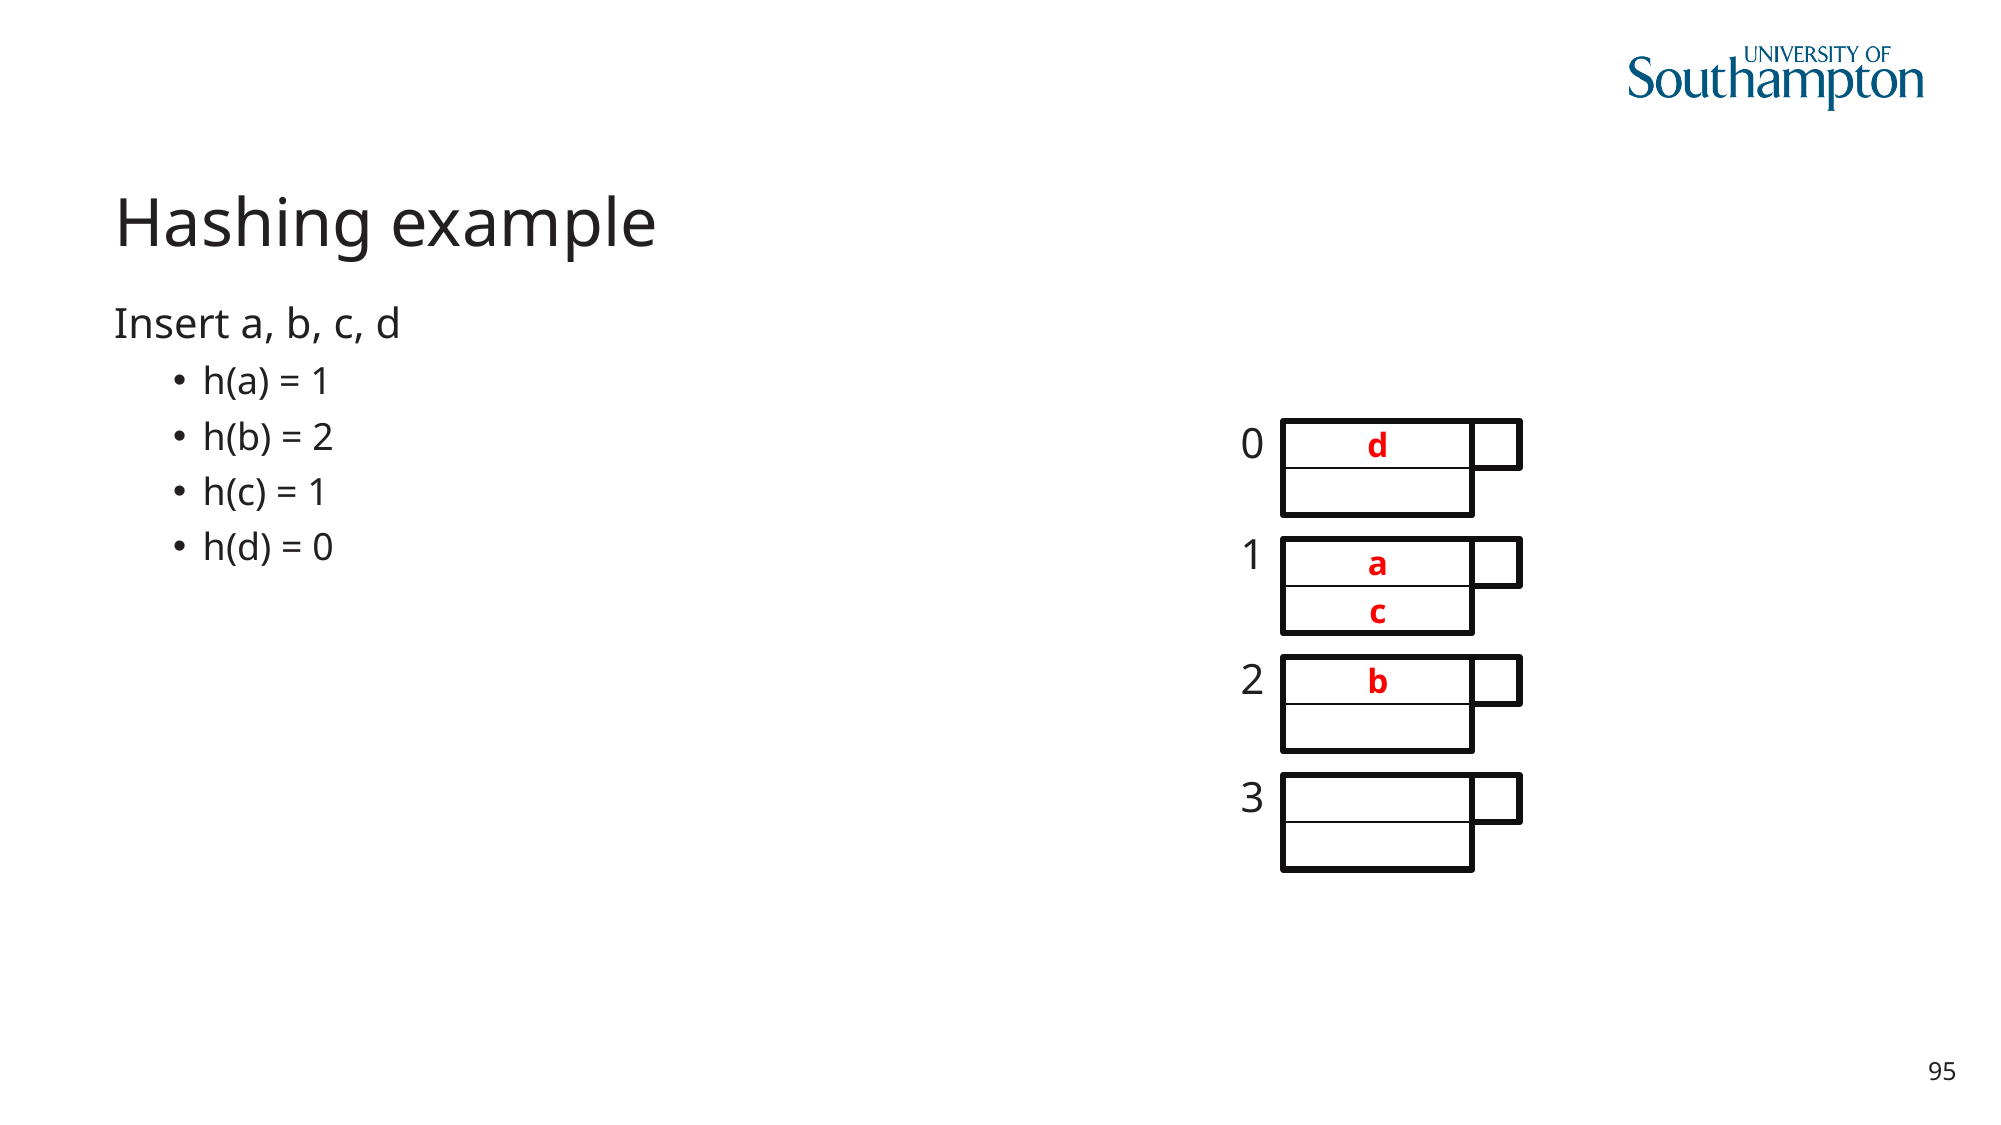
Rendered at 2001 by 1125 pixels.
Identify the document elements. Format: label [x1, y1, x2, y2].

text_box [1283, 656, 1520, 752]
text_box [1225, 408, 1280, 474]
picture [1629, 46, 1924, 111]
title [102, 113, 1898, 268]
picture [1869, 48, 1877, 60]
text_box [1225, 763, 1280, 829]
picture [1629, 71, 1648, 95]
text_box [1225, 520, 1280, 586]
text_box [1283, 775, 1520, 870]
text_box [1225, 645, 1280, 710]
text_box [1283, 538, 1520, 634]
list [102, 290, 989, 1024]
text_box [1283, 420, 1520, 516]
